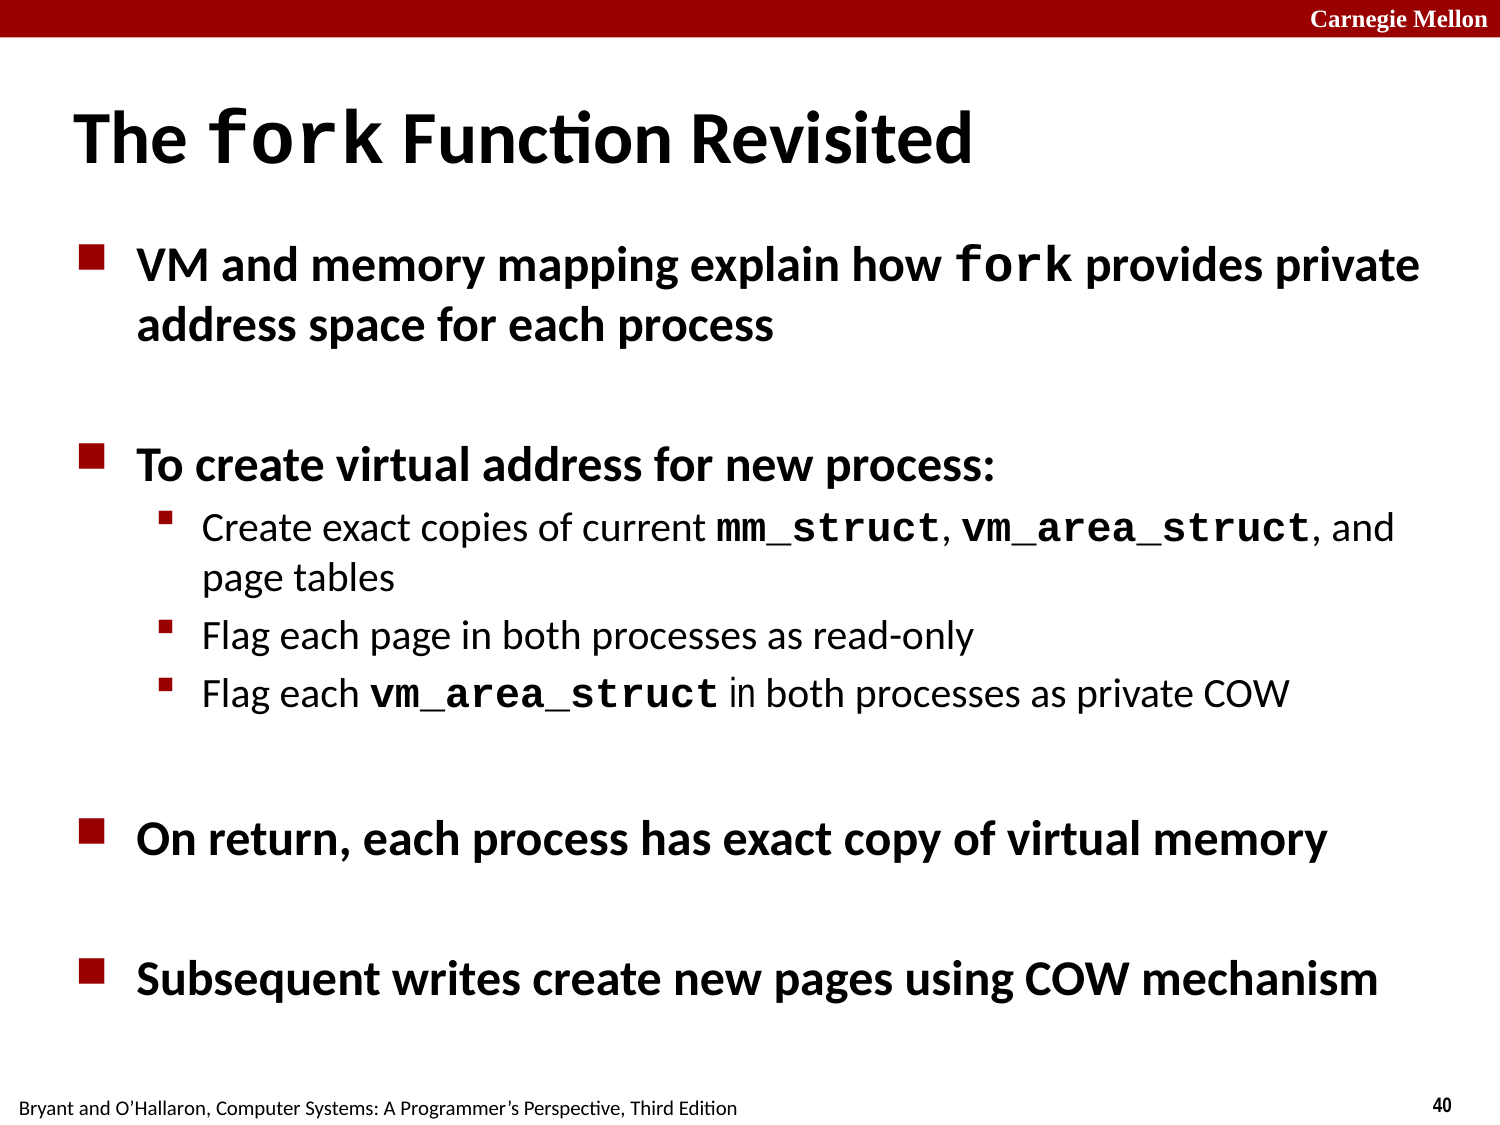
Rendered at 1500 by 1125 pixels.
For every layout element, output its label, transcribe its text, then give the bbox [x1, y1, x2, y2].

title The fork Function Revisited [58, 71, 1305, 197]
list VM and memory mapping explain how fork provides private address space for each process To create virtual address for new process: Create exact copies of current mm_struct, vm_area_struct, and page tables Flag each page in both processes as read-only Flag each vm_area_struct in both processes as private COW On return, each process has exact copy of virtual memory Subsequent writes create new pages using COW mechanism [64, 223, 1463, 1040]
